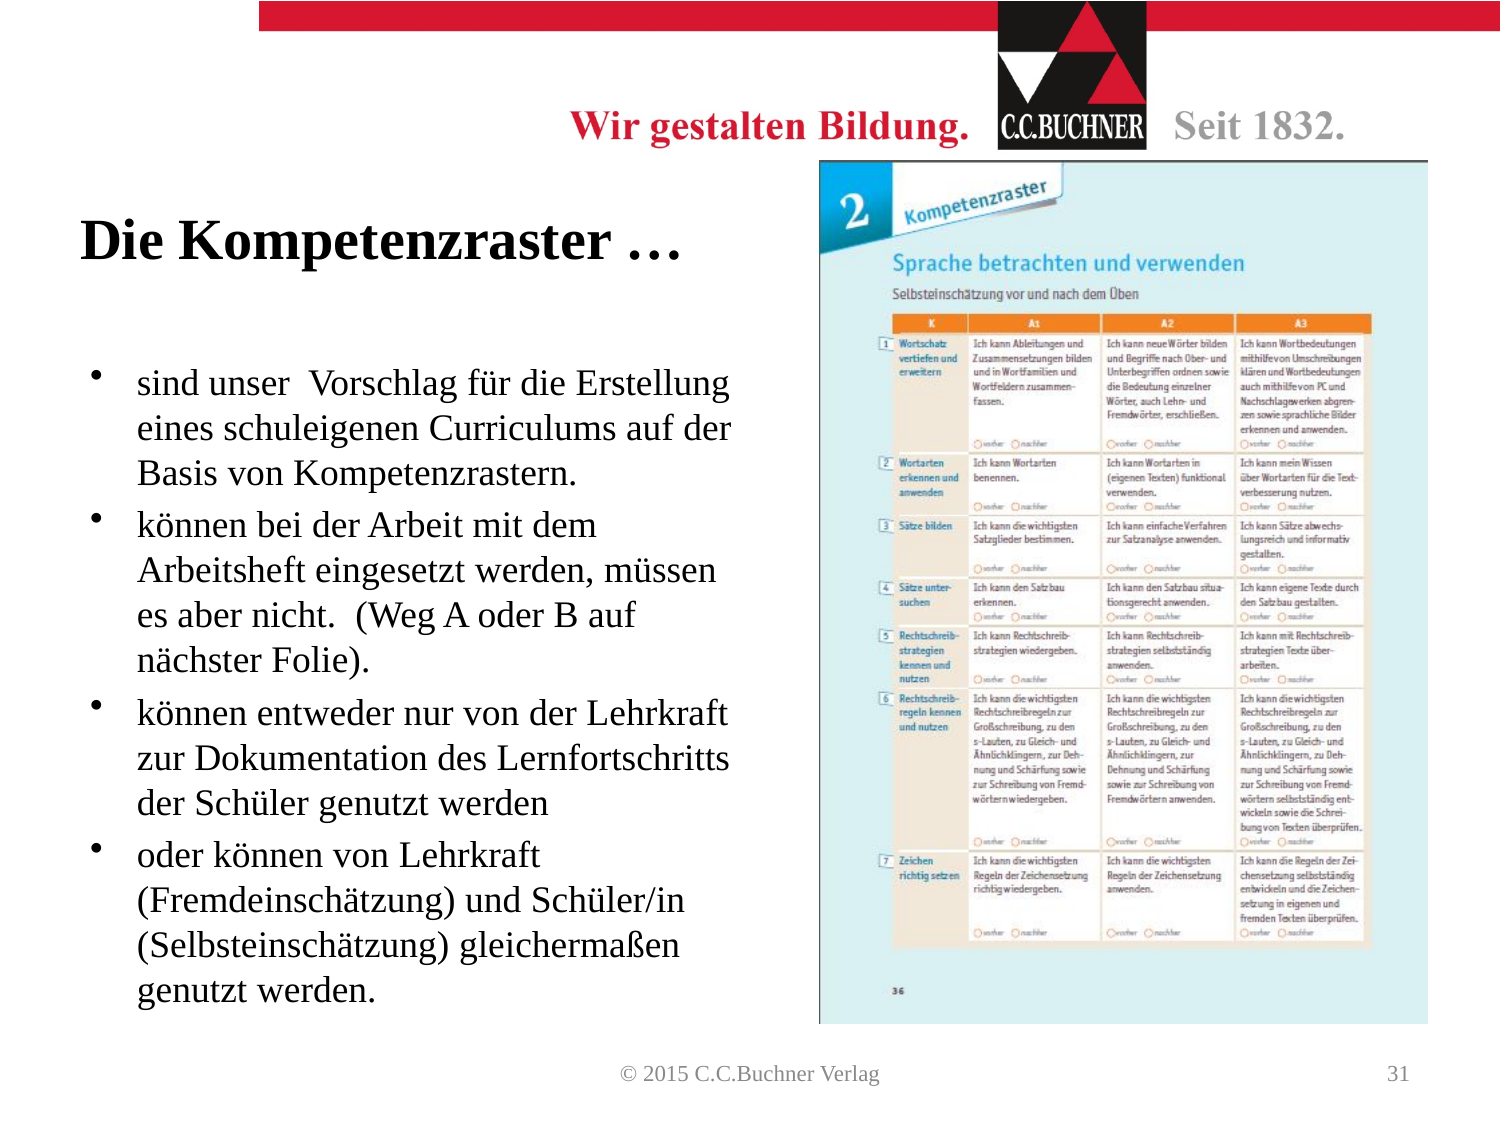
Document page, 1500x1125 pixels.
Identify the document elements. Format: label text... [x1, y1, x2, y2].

footer © 2015 C.C.Buchner Verlag [512, 1042, 988, 1103]
title Die Kompetenzraster … [64, 160, 762, 279]
list sind unser Vorschlag für die Erstellung eines schuleigenen Curriculums auf der Basis von Kompetenzrastern. können bei der Arbeit mit dem Arbeitsheft eingesetzt werden, müssen es aber nicht. (Weg A oder B auf nächster Folie). können entweder nur von der Lehrkraft zur Dokumentation des Lernfortschritts der Schüler genutzt werden oder können von Lehrkraft (Fremdeinschätzung) und Schüler/in (Selbsteinschätzung) gleichermaßen genutzt werden. [75, 350, 750, 1005]
picture [259, 1, 1500, 1024]
slide_number 31 [1074, 1042, 1425, 1103]
